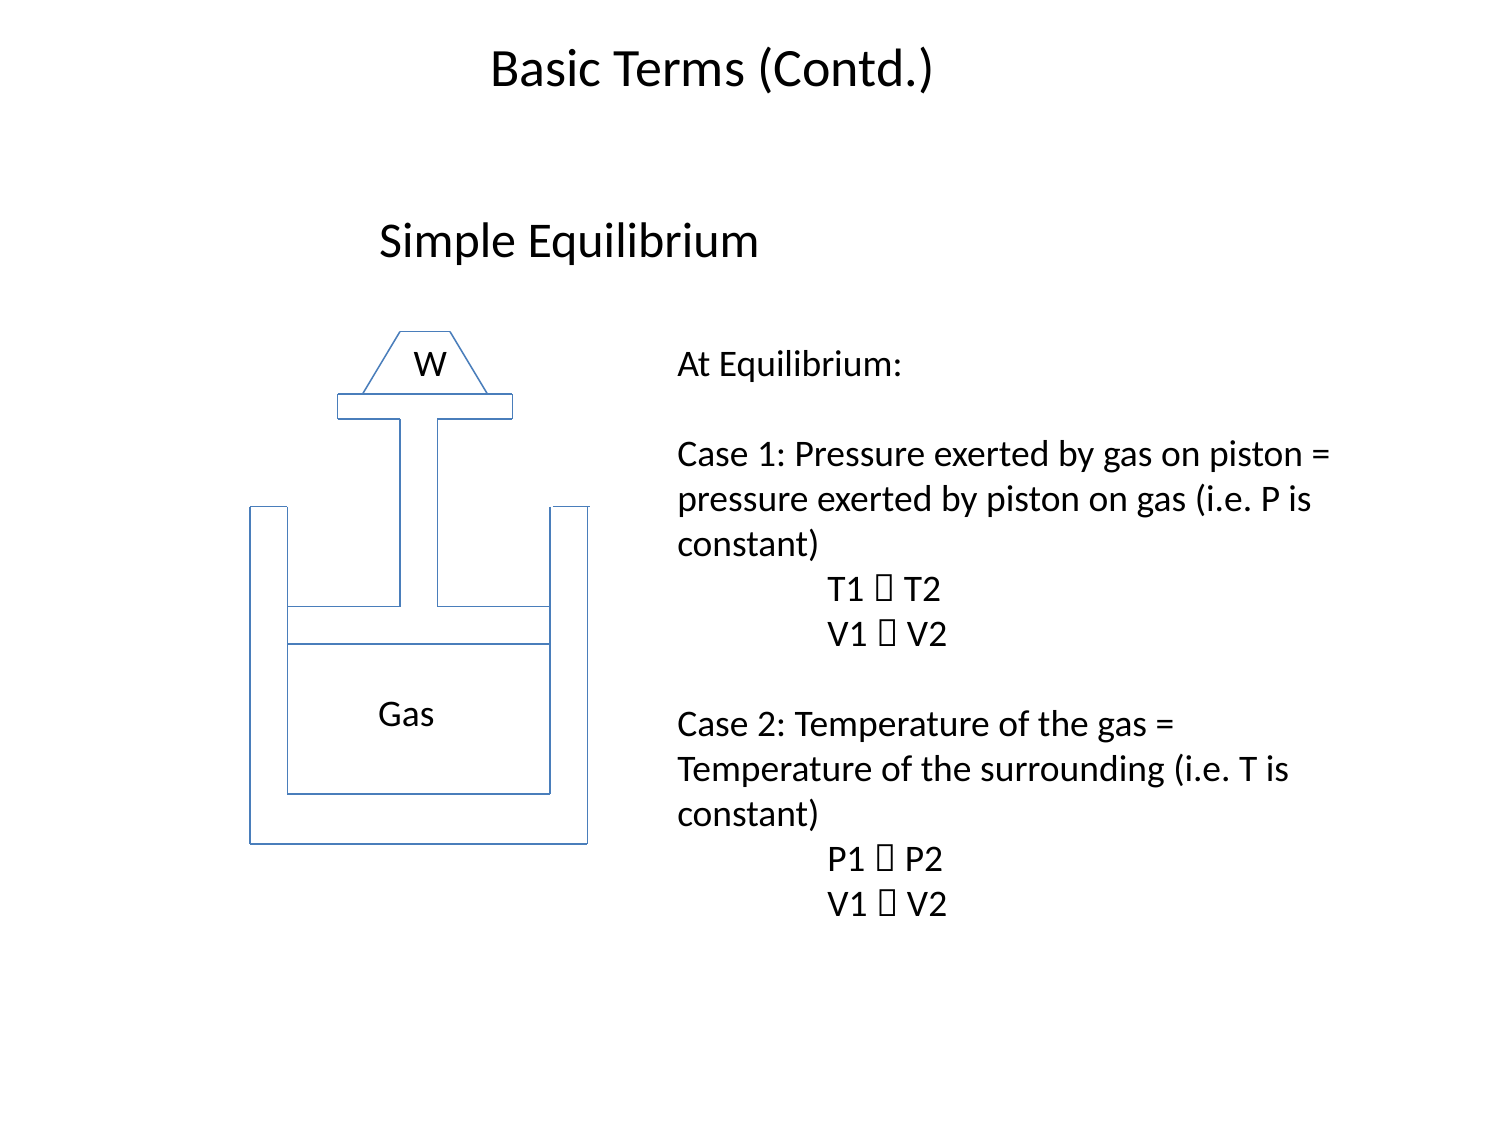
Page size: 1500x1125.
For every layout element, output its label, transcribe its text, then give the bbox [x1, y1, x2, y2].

text_box Simple Equilibrium [364, 199, 775, 275]
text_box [249, 331, 591, 845]
title Basic Terms (Contd.) [37, 24, 1388, 105]
text_box At Equilibrium: Case 1: Pressure exerted by gas on piston = pressure exerted by piston on gas (i.e. P is constant) T1  T2 V1  V2 Case 2: Temperature of the gas = Temperature of the surrounding (i.e. T is constant) P1  P2 V1  V2 [662, 331, 1363, 932]
